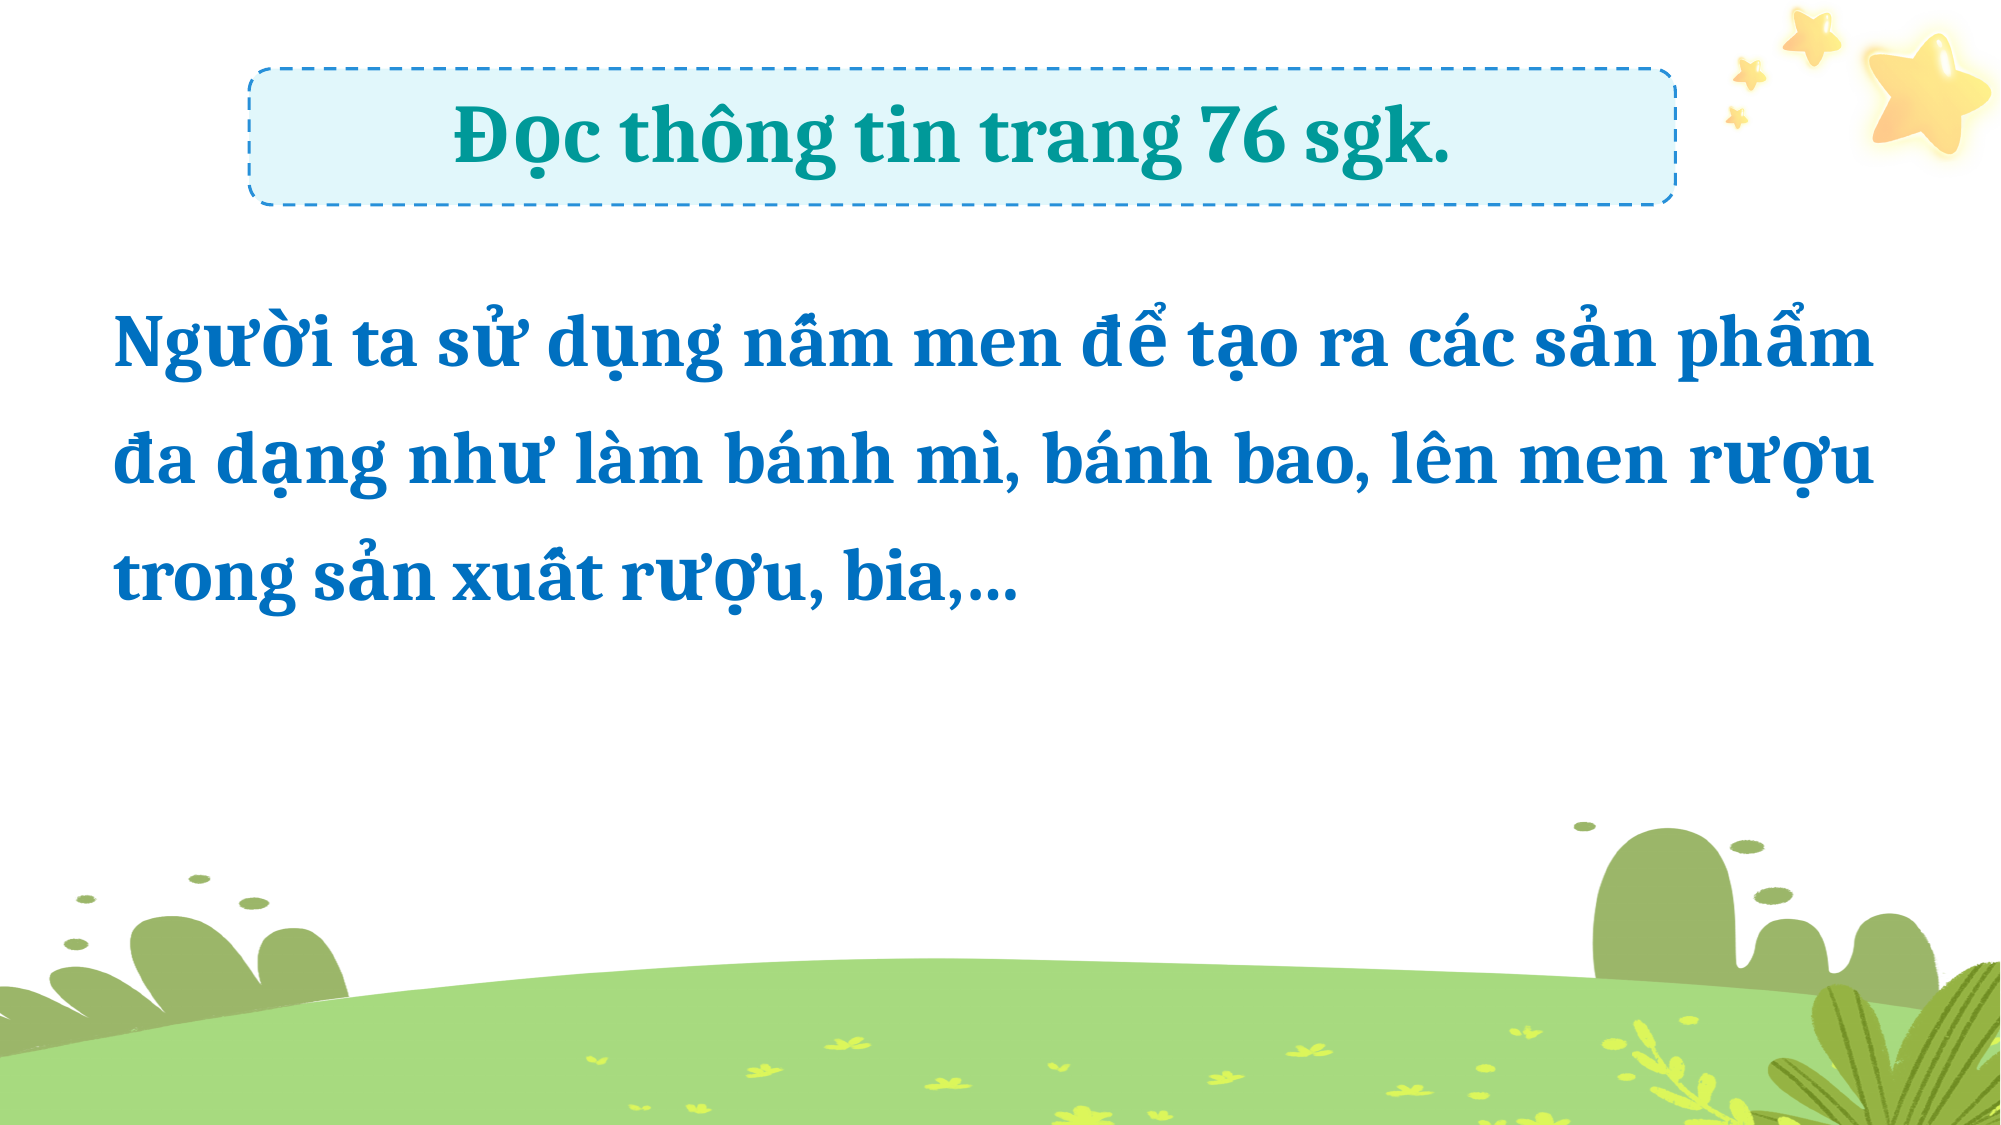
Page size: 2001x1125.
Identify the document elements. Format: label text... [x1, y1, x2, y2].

picture [1643, 0, 2001, 183]
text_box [249, 68, 1676, 205]
picture [0, 799, 2001, 1125]
text_box Người ta sử dụng nấm men để tạo ra các sản phẩm đa dạng như làm bánh mì, bánh bao, lên men rượu trong sản xuất rượu, bia,… [98, 257, 1892, 623]
